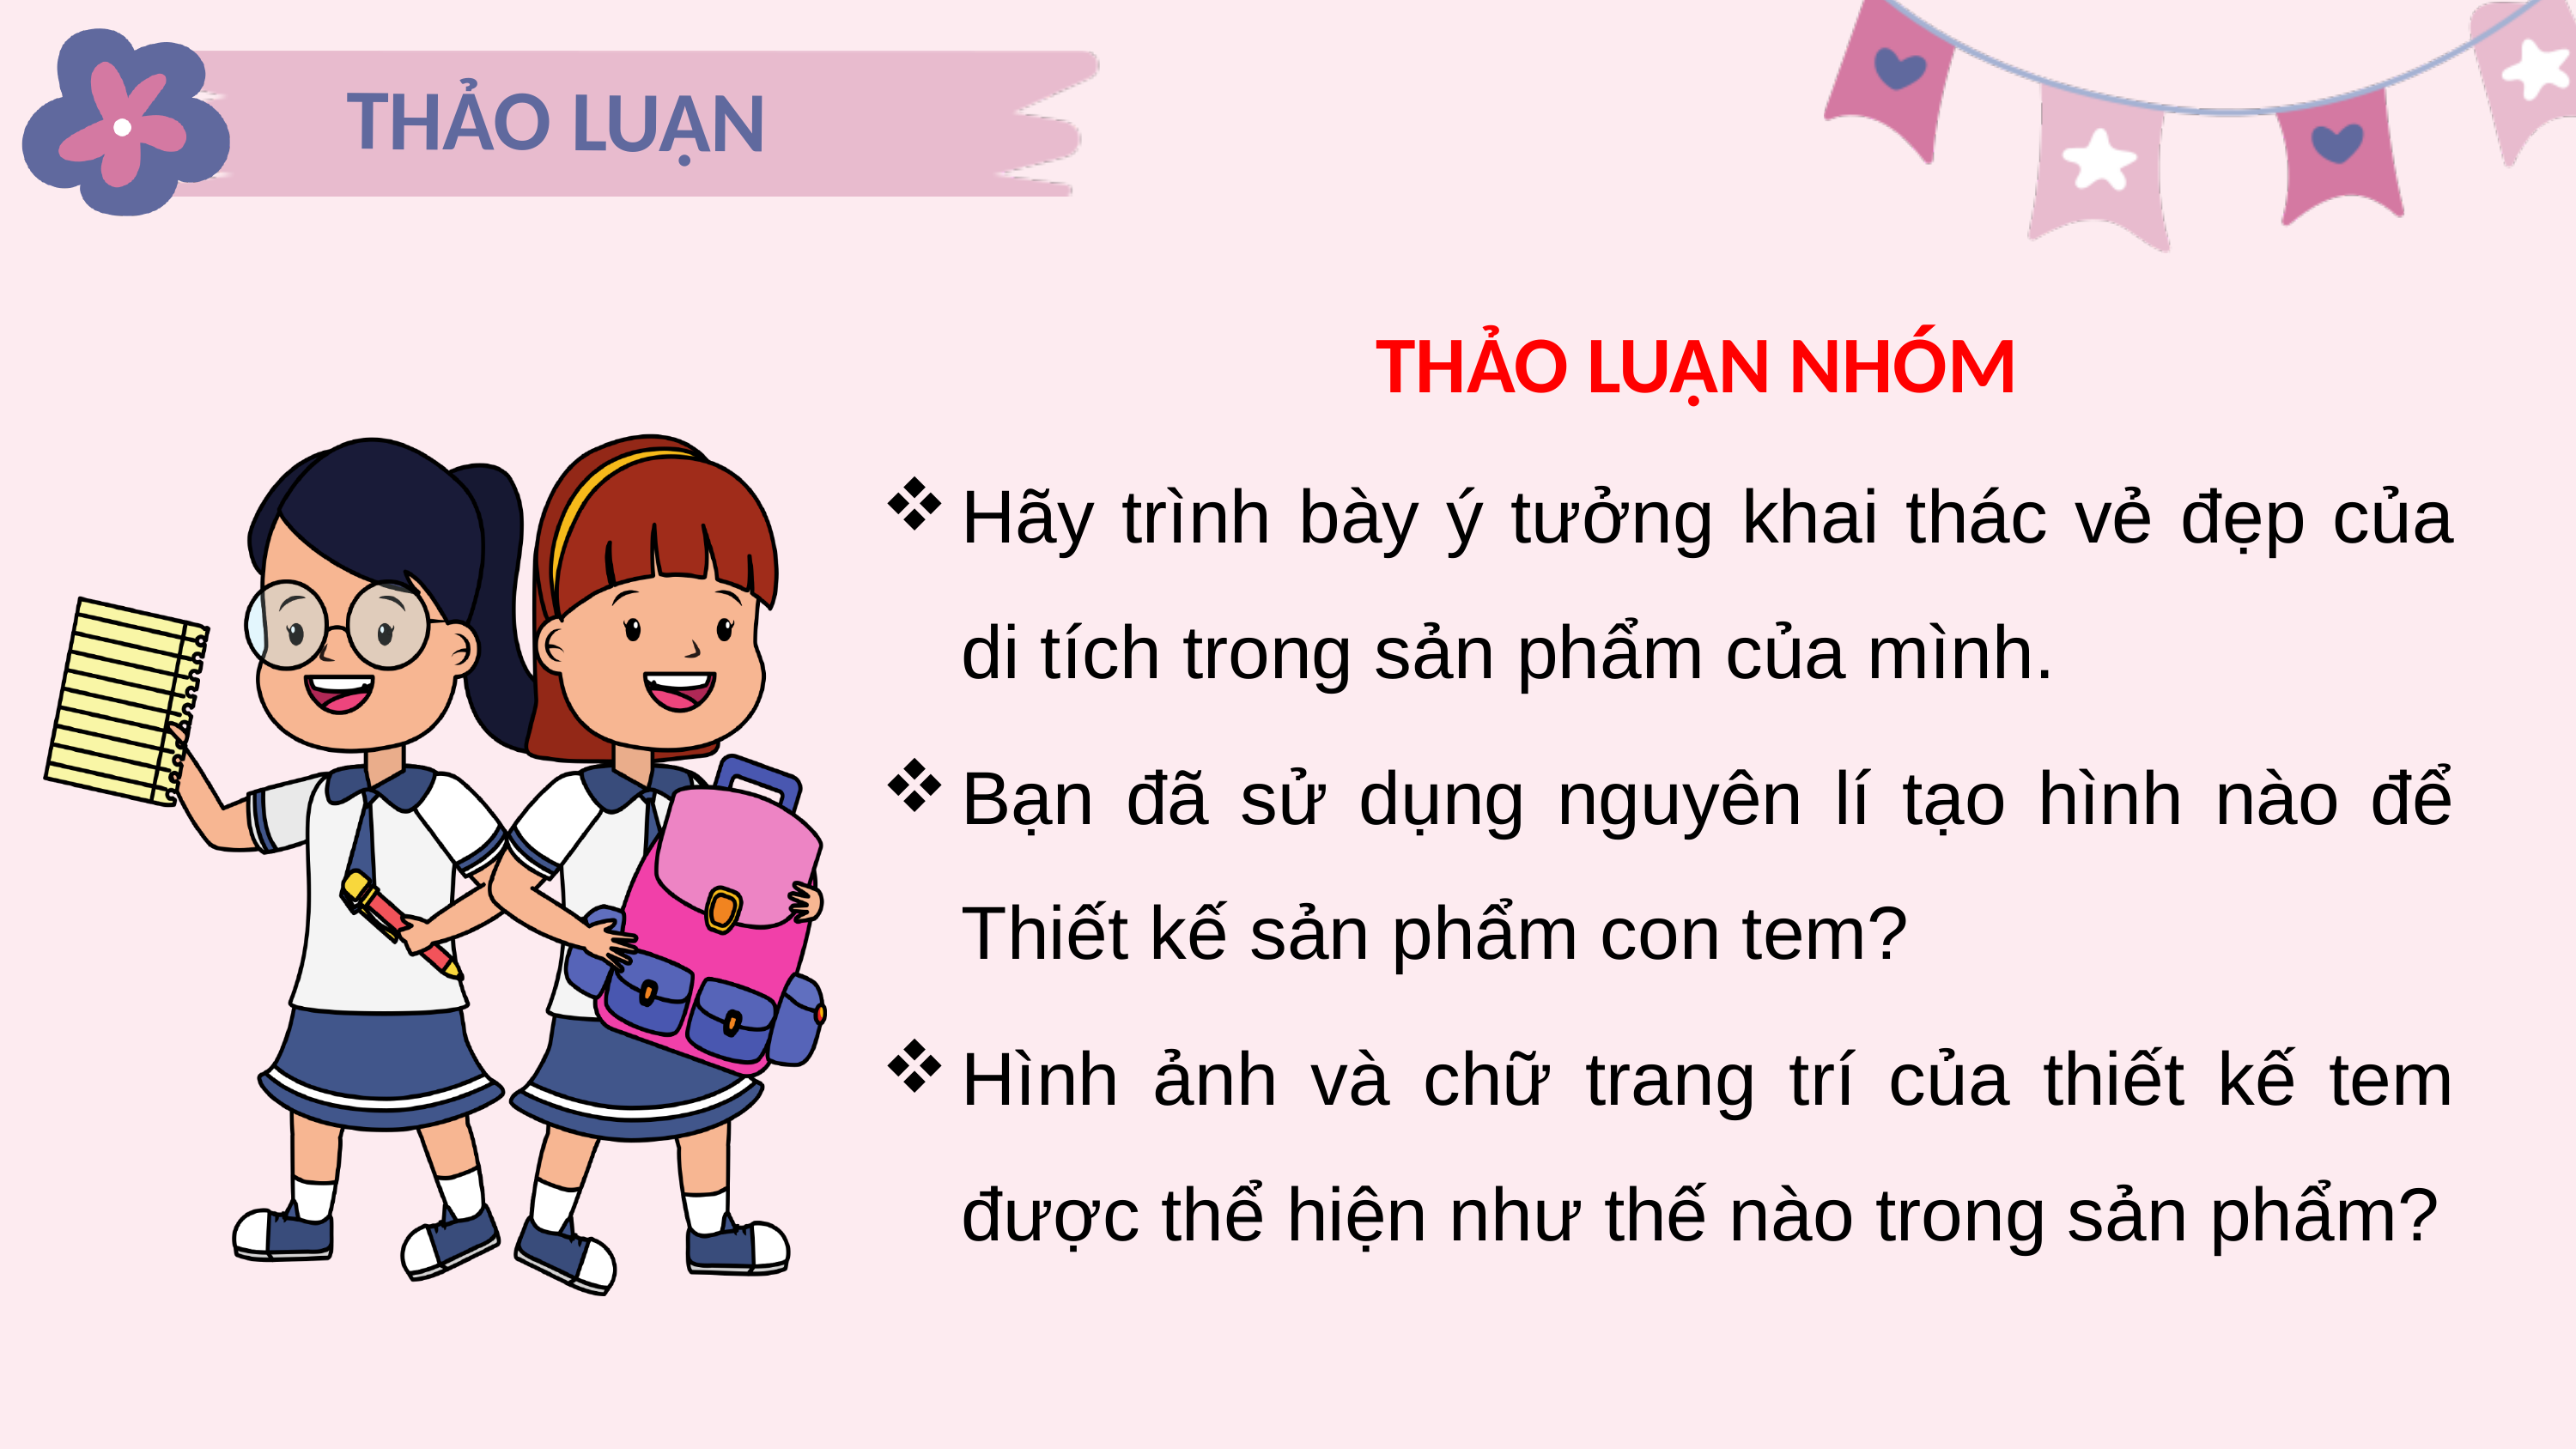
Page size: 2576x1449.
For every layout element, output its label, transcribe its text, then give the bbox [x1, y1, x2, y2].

text_box THẢO LUẬN NHÓM [1363, 306, 2032, 415]
picture [19, 27, 1106, 217]
picture [1824, 0, 2576, 254]
text_box Hãy trình bày ý tưởng khai thác vẻ đẹp của di tích trong sản phẩm của mình. Bạn đã sử dụng nguyên lí tạo hình nào để Thiết kế sản phẩm con tem? Hình ảnh và chữ trang trí của thiết kế tem được thể hiện như thế nào trong sản phẩm? [868, 416, 2469, 1263]
picture [42, 373, 828, 1296]
